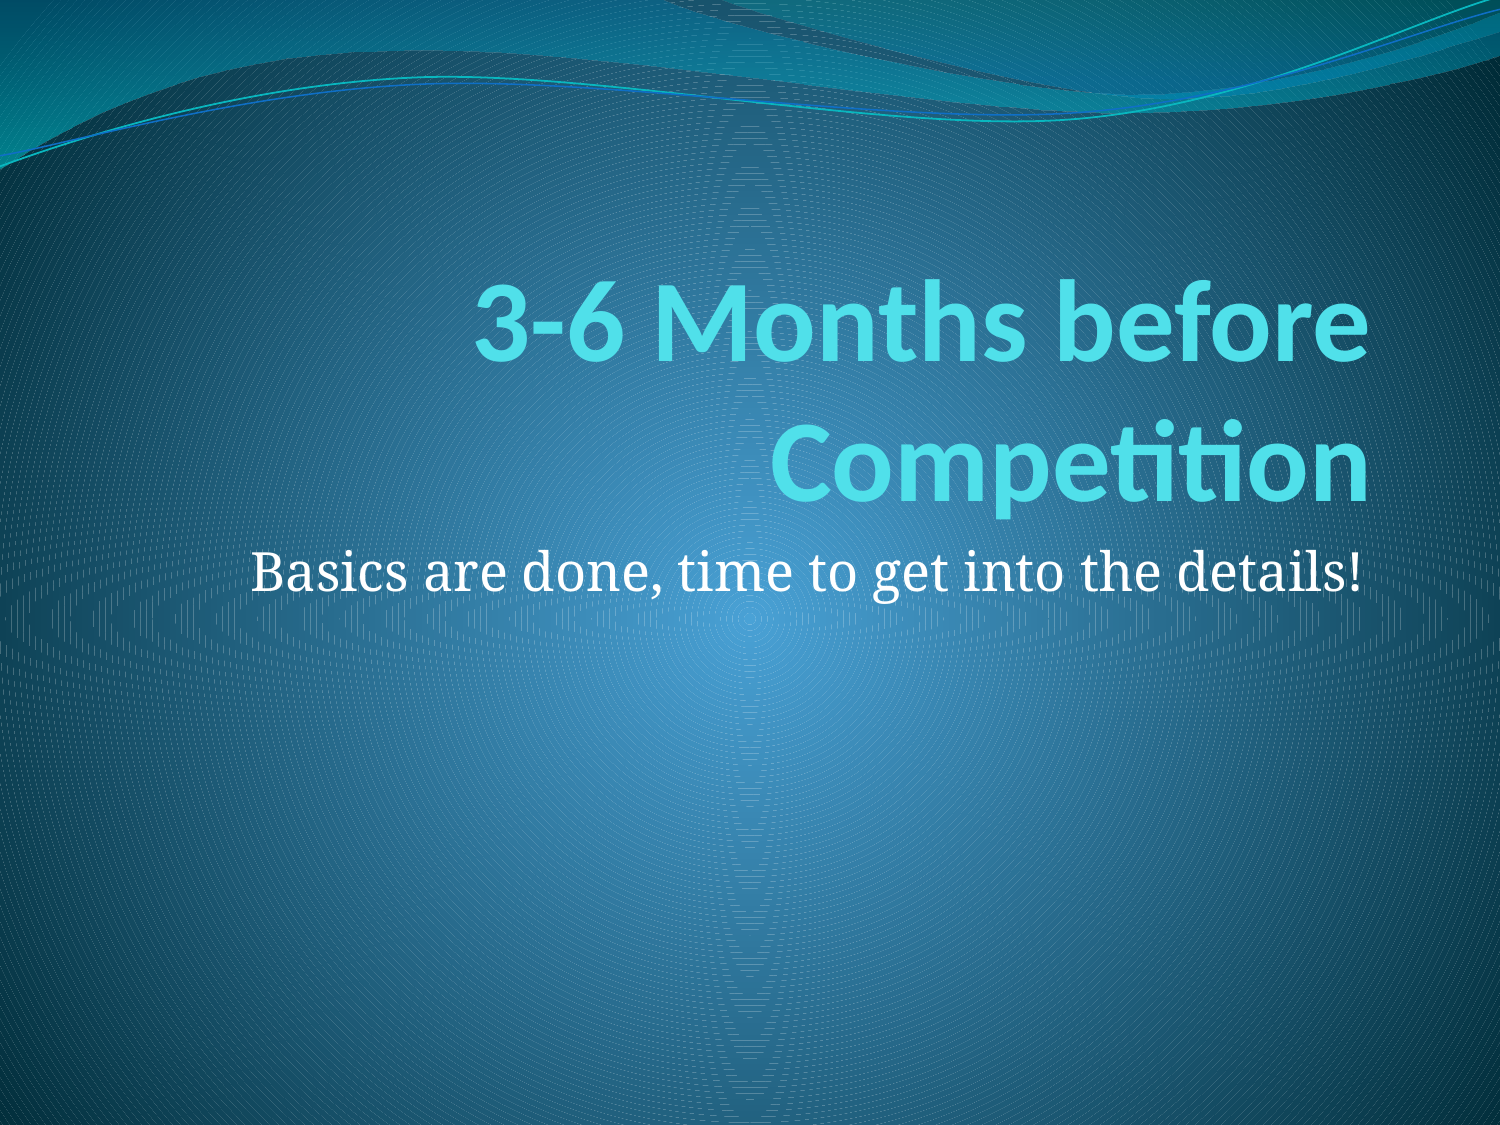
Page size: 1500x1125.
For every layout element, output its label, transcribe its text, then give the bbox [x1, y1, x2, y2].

subtitle Basics are done, time to get into the details! [87, 529, 1376, 818]
title 3-6 Months before Competition [87, 224, 1376, 525]
